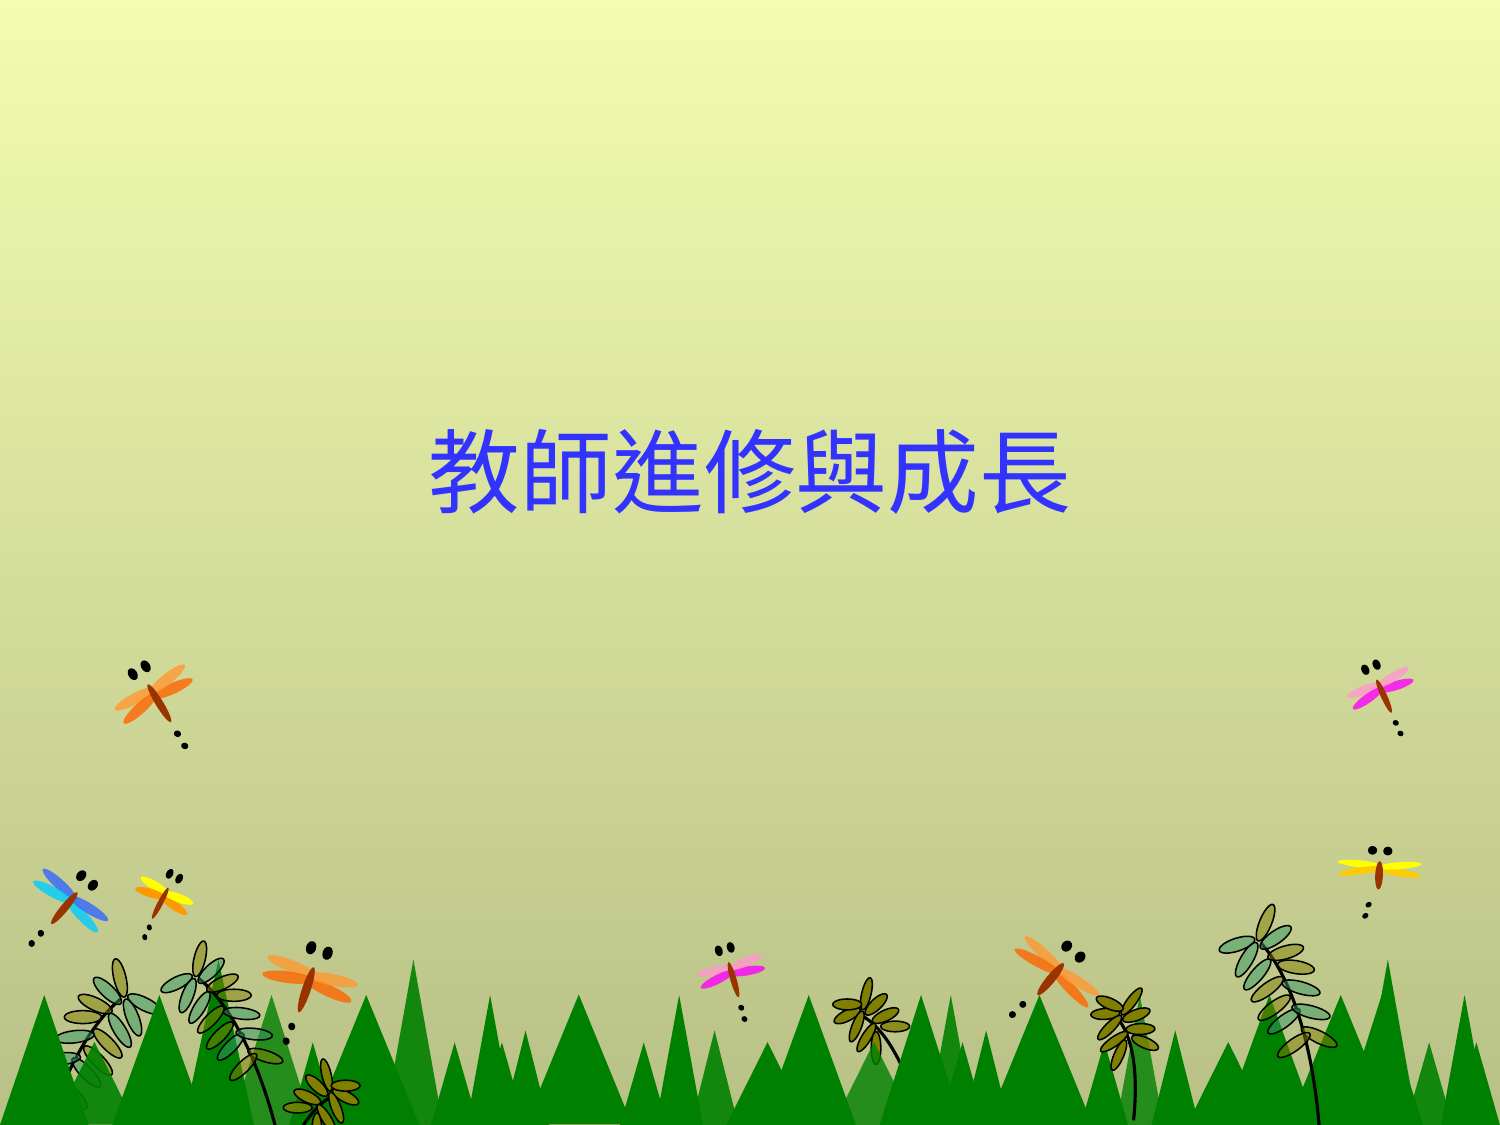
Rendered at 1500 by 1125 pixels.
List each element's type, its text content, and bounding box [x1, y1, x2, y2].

title 教師進修與成長 [112, 349, 1388, 591]
